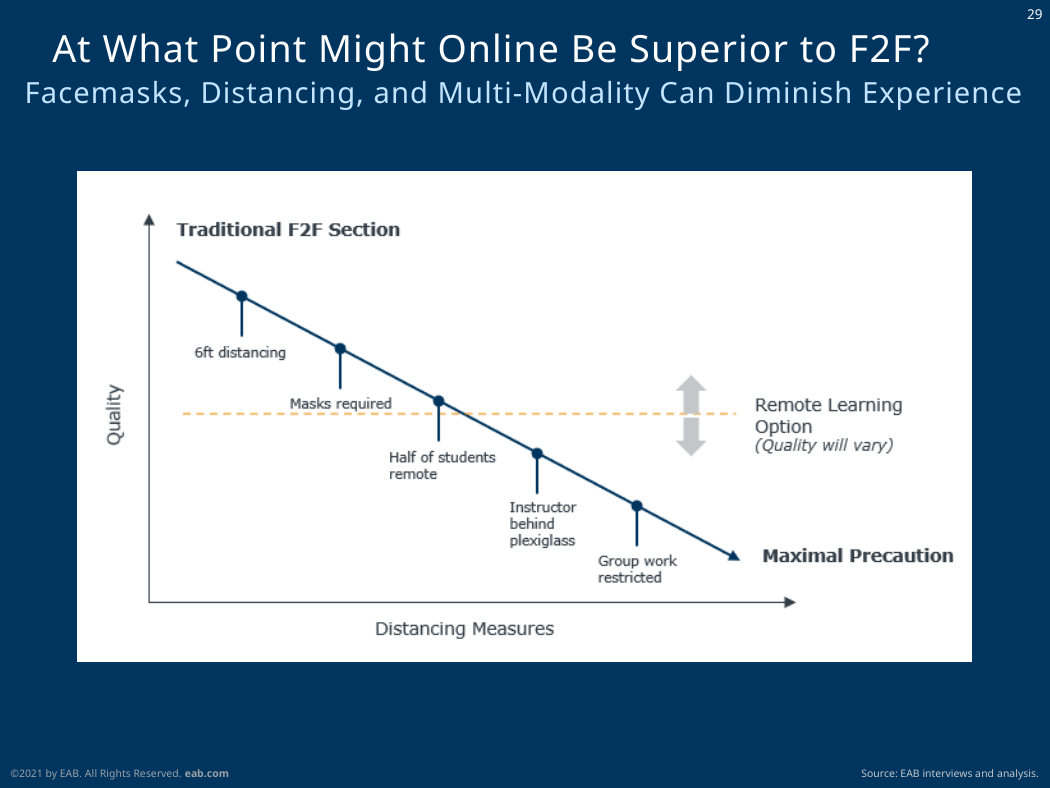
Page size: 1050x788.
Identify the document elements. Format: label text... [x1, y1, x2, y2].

list Source: EAB interviews and analysis. [675, 767, 1050, 788]
title At What Point Might Online Be Superior to F2F? [52, 0, 998, 71]
picture [77, 171, 972, 662]
list Facemasks, Distancing, and Multi-Modality Can Diminish Experience [24, 78, 1050, 111]
